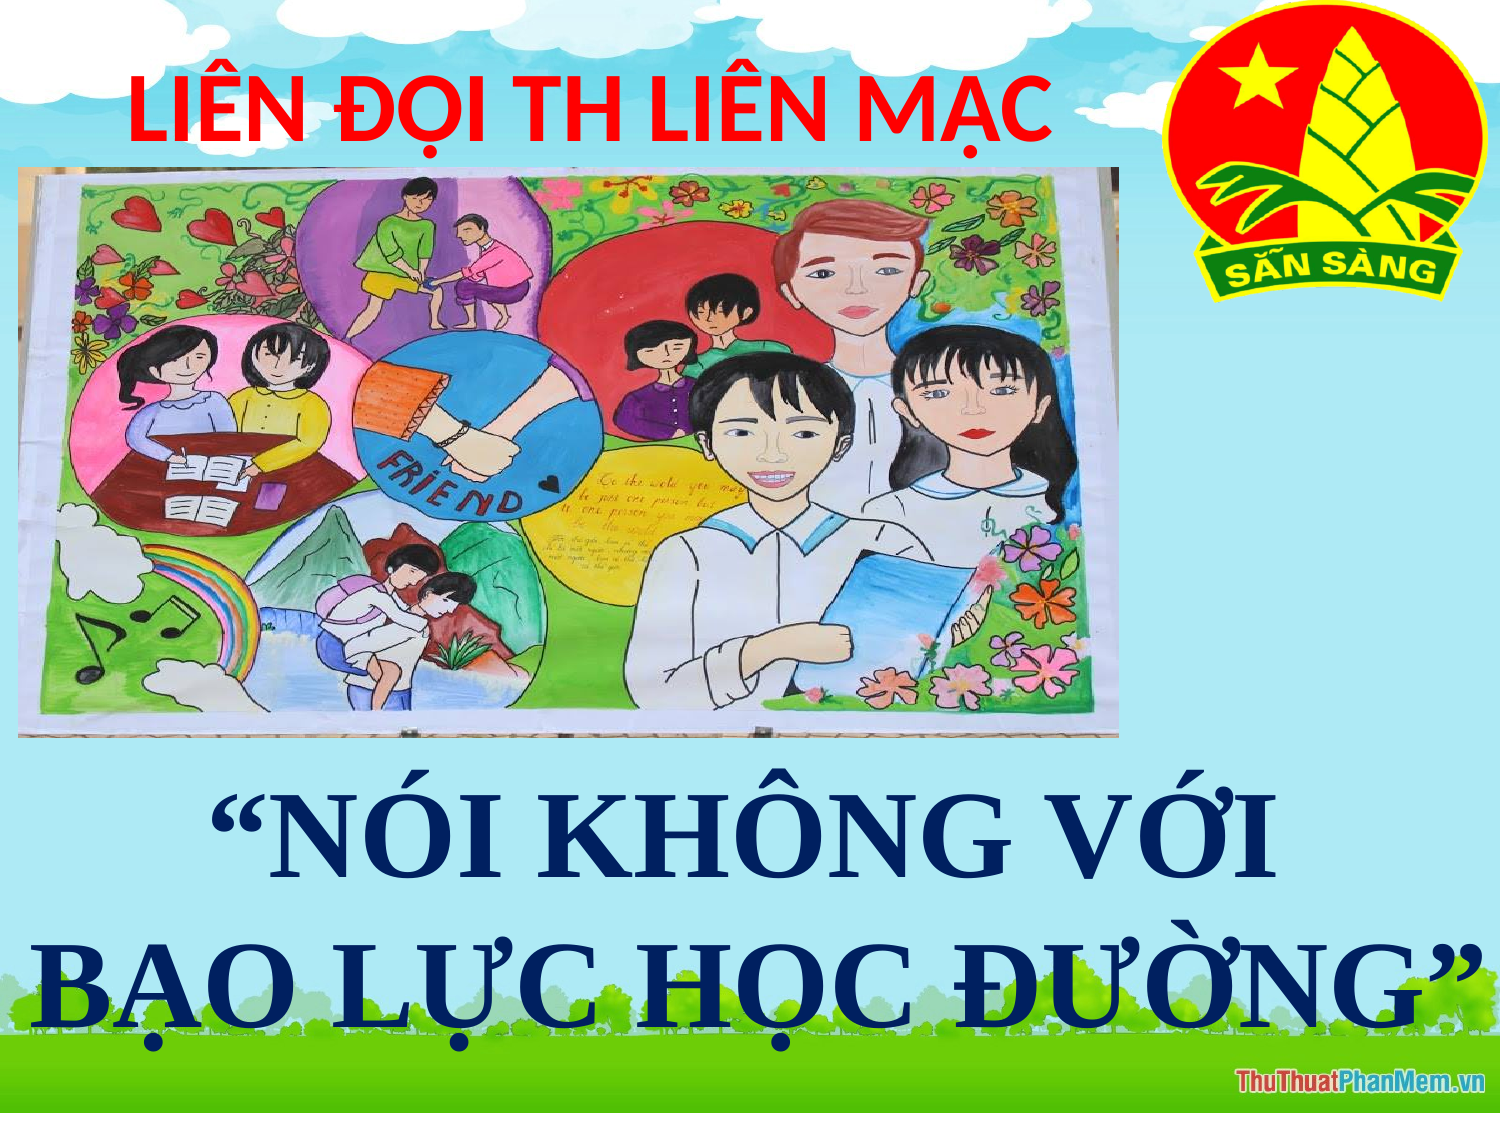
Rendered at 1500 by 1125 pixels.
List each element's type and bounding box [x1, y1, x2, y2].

picture [1162, 0, 1489, 304]
picture [18, 167, 1120, 738]
list [0, 0, 1500, 1113]
